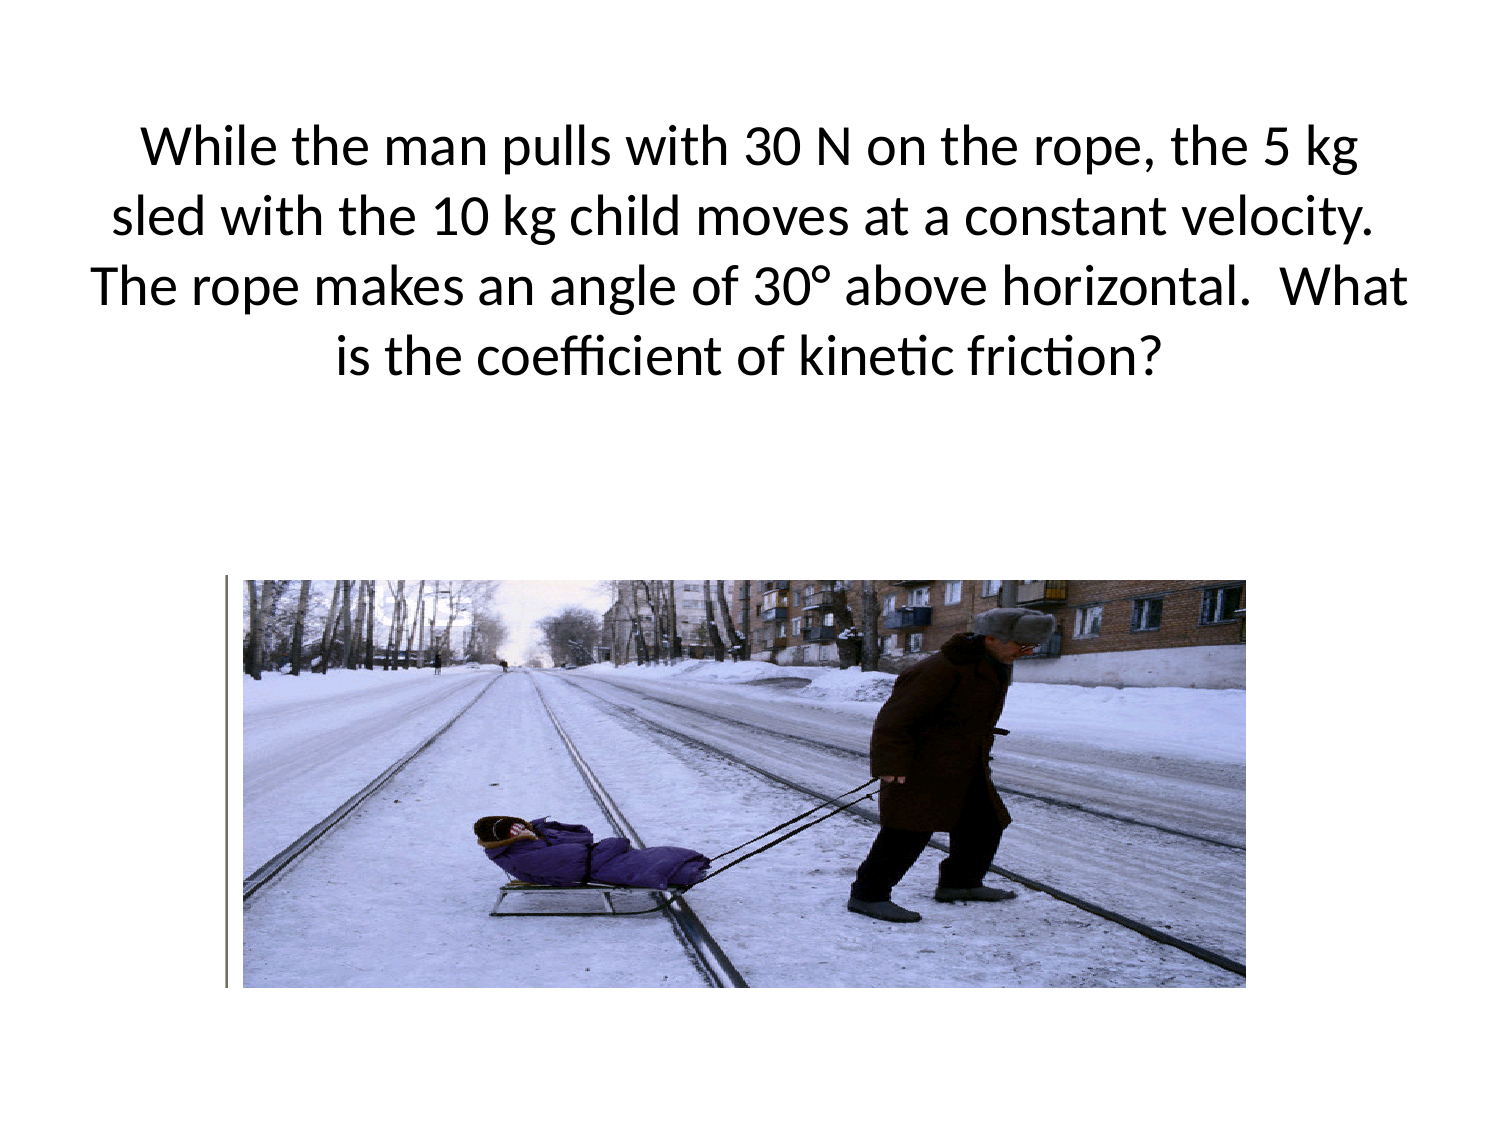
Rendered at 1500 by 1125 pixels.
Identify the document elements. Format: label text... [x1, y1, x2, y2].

title While the man pulls with 30 N on the rope, the 5 kg sled with the 10 kg child moves at a constant velocity. The rope makes an angle of 30° above horizontal. What is the coefficient of kinetic friction? [75, 45, 1425, 450]
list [224, 574, 1251, 988]
